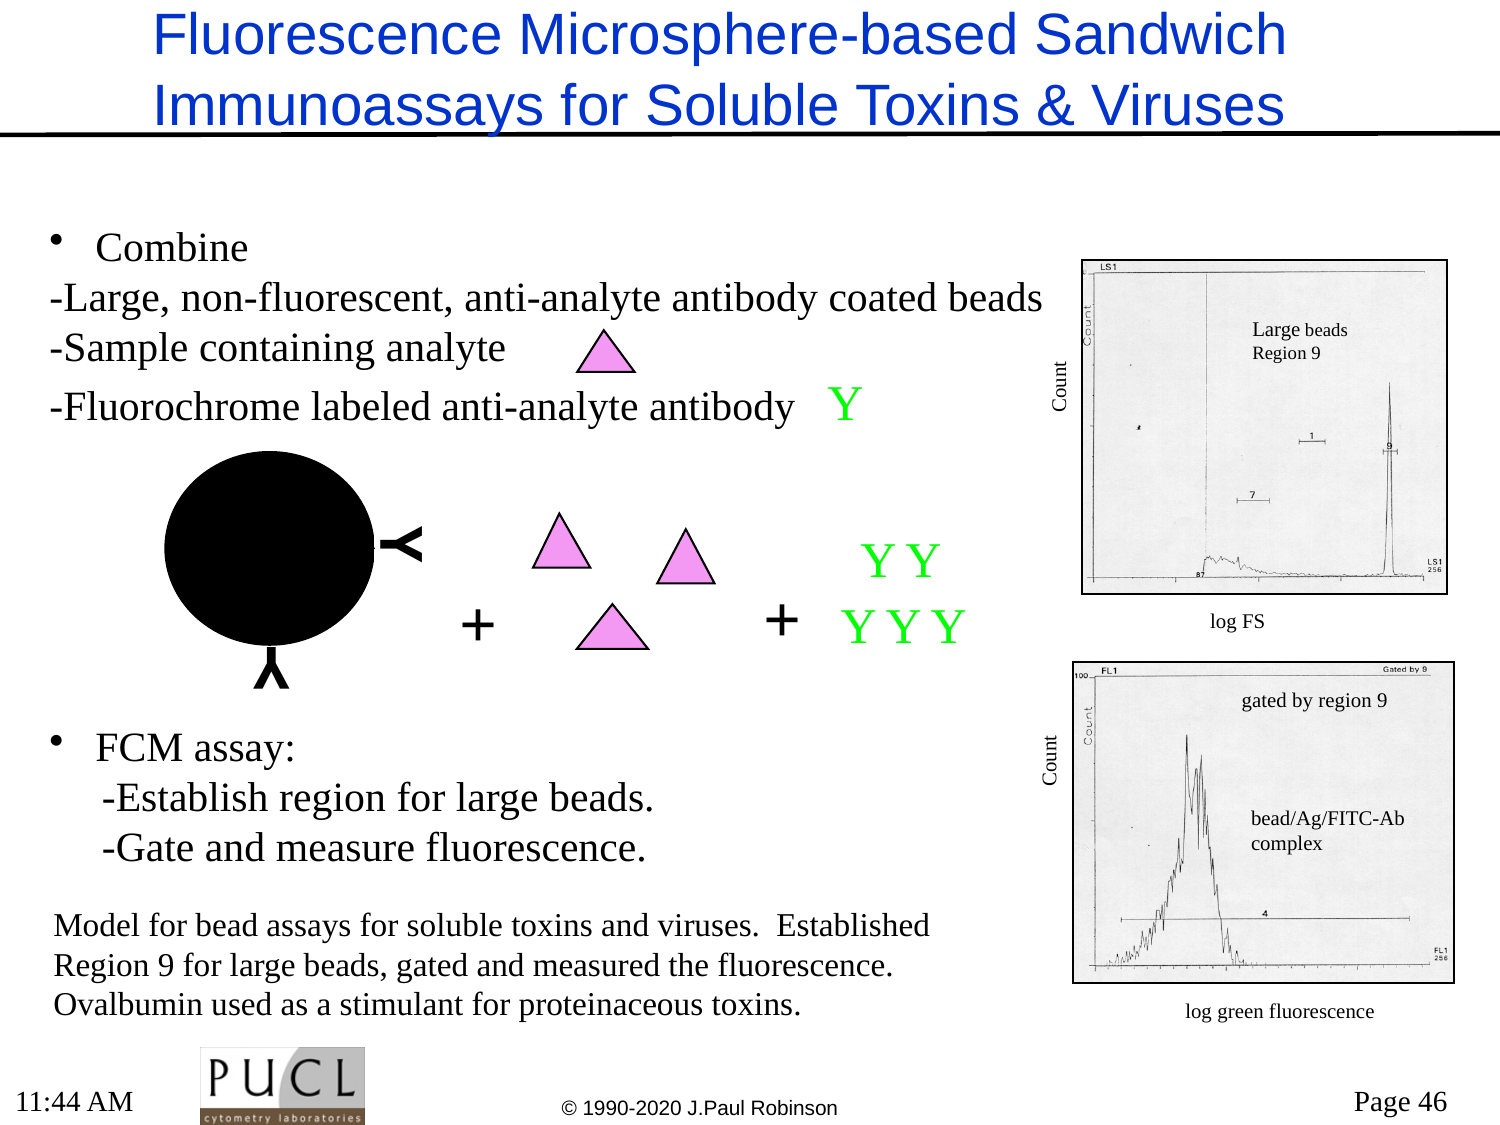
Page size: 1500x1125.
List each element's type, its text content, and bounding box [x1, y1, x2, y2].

title Fluorescence Microsphere-based Sandwich Immunoassays for Soluble Toxins & Viruses [137, 0, 1500, 146]
text_box log green fluorescence [1170, 990, 1390, 1030]
text_box Model for bead assays for soluble toxins and viruses. Established Region 9 for large beads, gated and measured the fluorescence. Ovalbumin used as a stimulant for proteinaceous toxins. [38, 895, 1027, 1030]
text_box [484, 235, 570, 301]
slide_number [0, 1074, 163, 1125]
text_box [164, 450, 986, 714]
text_box Combine -Large, non-fluorescent, anti-analyte antibody coated beads -Sample containing analyte -Fluorochrome labeled anti-analyte antibody Y FCM assay: -Establish region for large beads. -Gate and measure fluorescence. [34, 212, 1500, 878]
text_box [577, 330, 635, 372]
picture [1073, 663, 1454, 982]
picture [200, 1047, 365, 1125]
text_box [408, 314, 472, 400]
text_box Count [1028, 720, 1068, 802]
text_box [1037, 261, 1446, 640]
text_box [299, 878, 1068, 936]
footer © 1990-2020 J.Paul Robinson [462, 1087, 938, 1125]
